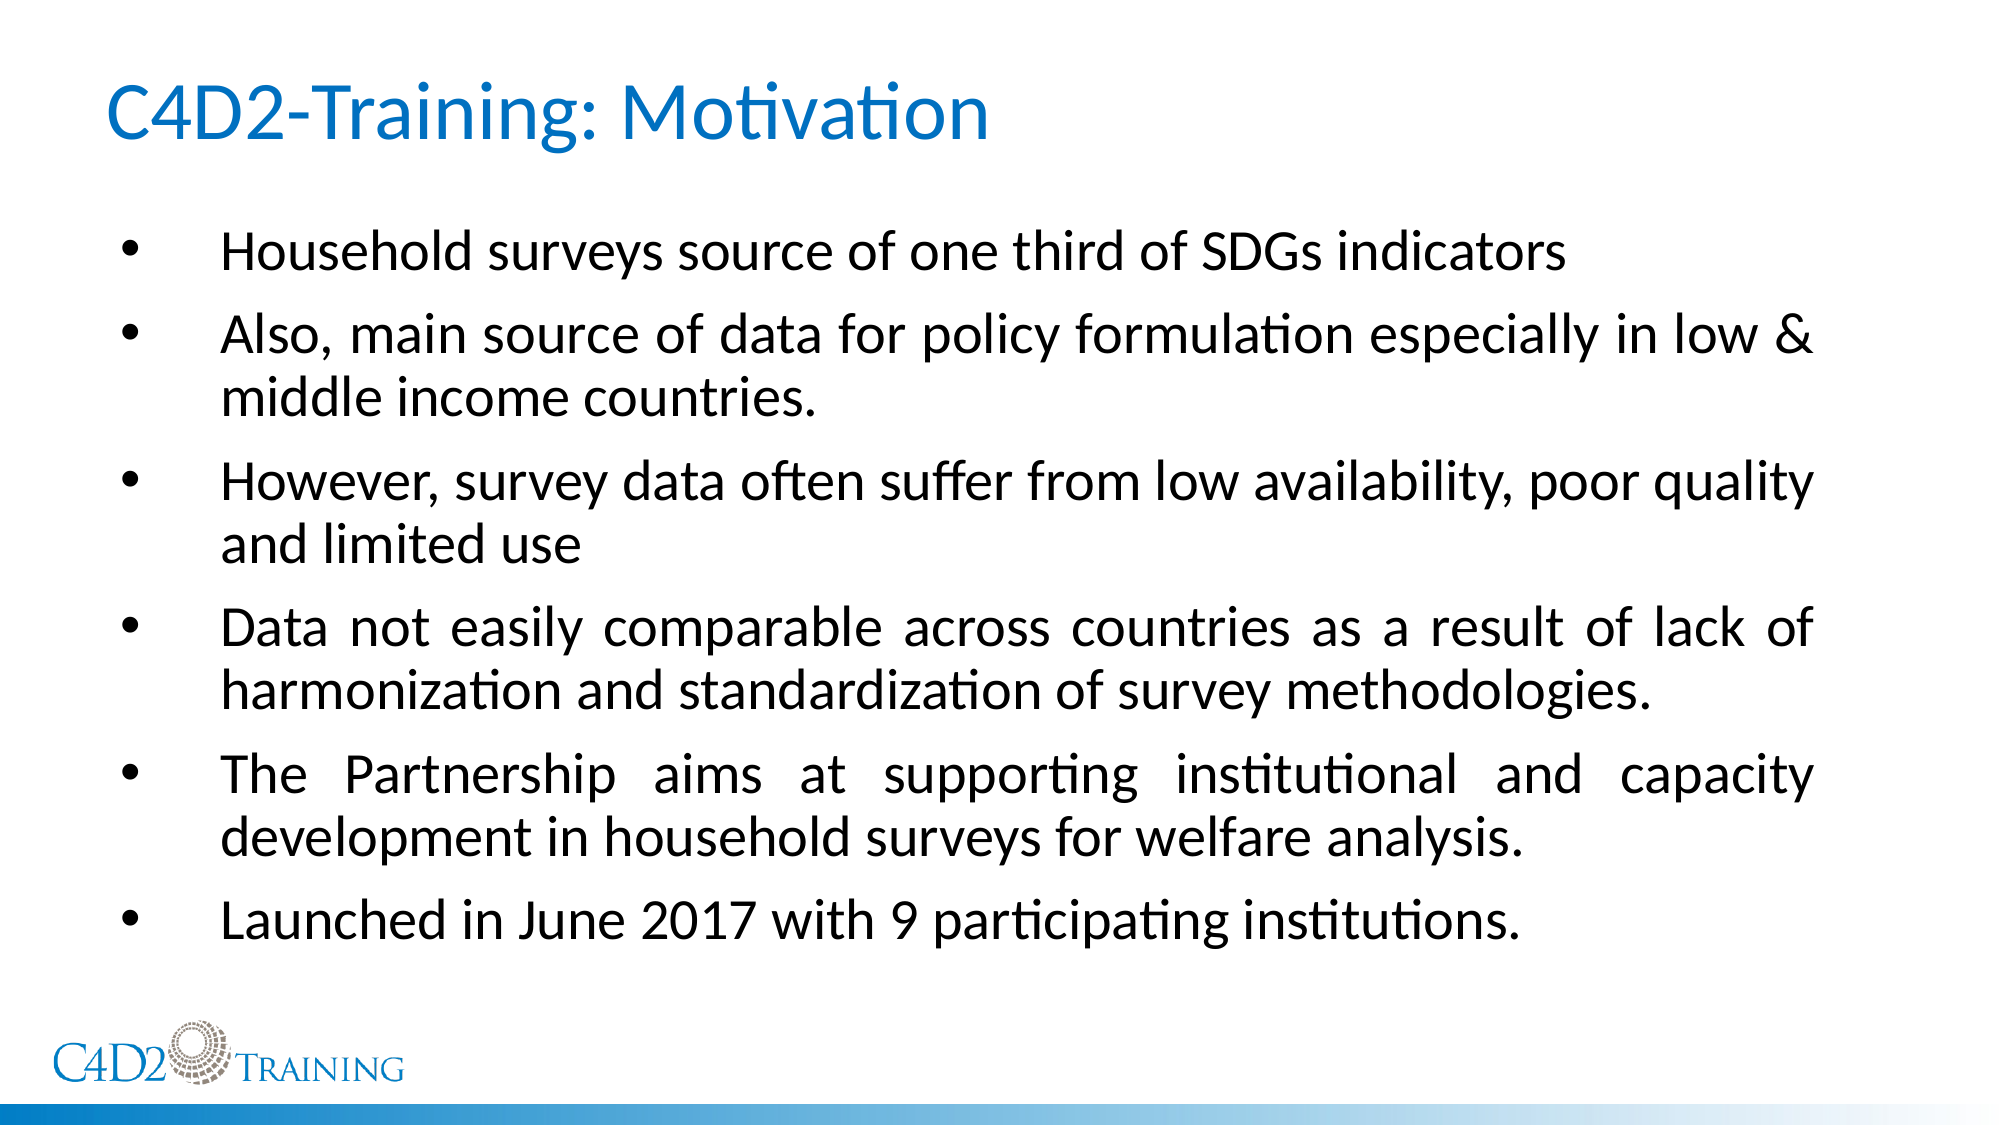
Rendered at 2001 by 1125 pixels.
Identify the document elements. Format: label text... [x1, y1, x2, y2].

picture [0, 1104, 2000, 1125]
list Household surveys source of one third of SDGs indicators Also, main source of data for policy formulation especially in low & middle income countries. However, survey data often suffer from low availability, poor quality and limited use Data not easily comparable across countries as a result of lack of harmonization and standardization of survey methodologies. The Partnership aims at supporting institutional and capacity development in household surveys for welfare analysis. Launched in June 2017 with 9 participating institutions. [105, 212, 1831, 1038]
title C4D2-Training: Motivation [91, 38, 1817, 186]
